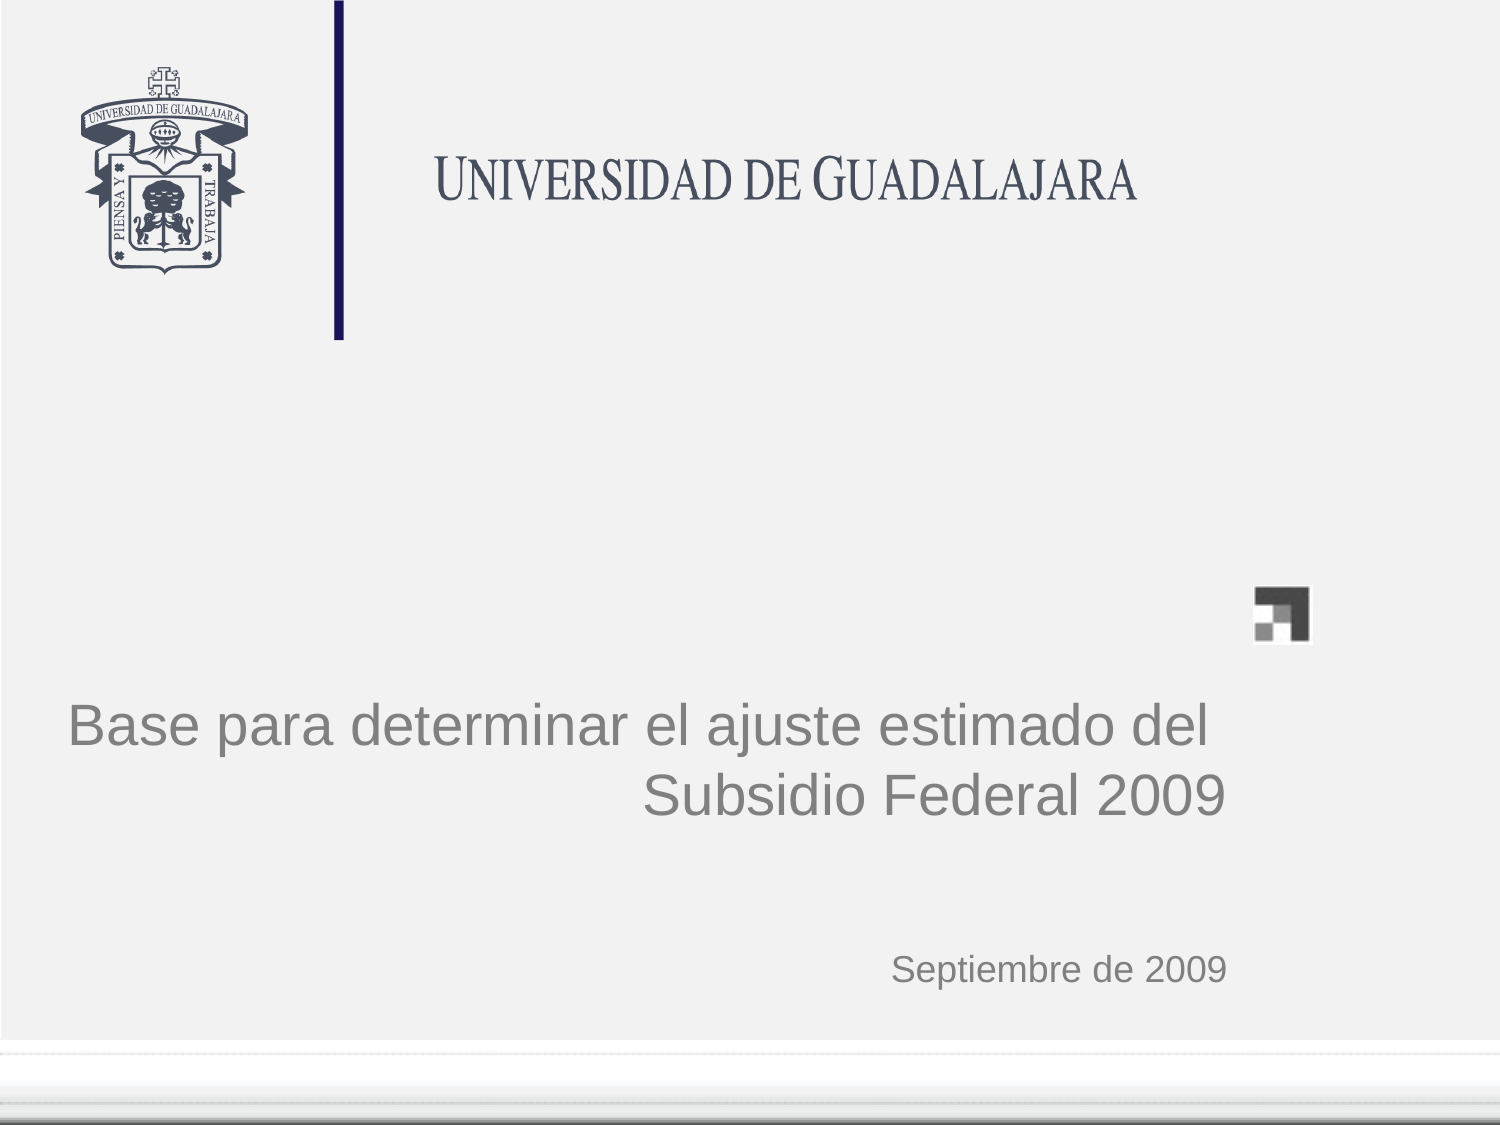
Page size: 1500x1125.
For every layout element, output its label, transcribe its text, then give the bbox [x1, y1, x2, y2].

text_box Base para determinar el ajuste estimado del Subsidio Federal 2009 [0, 679, 1243, 835]
picture [0, 0, 1500, 1125]
text_box Septiembre de 2009 [152, 937, 1243, 998]
